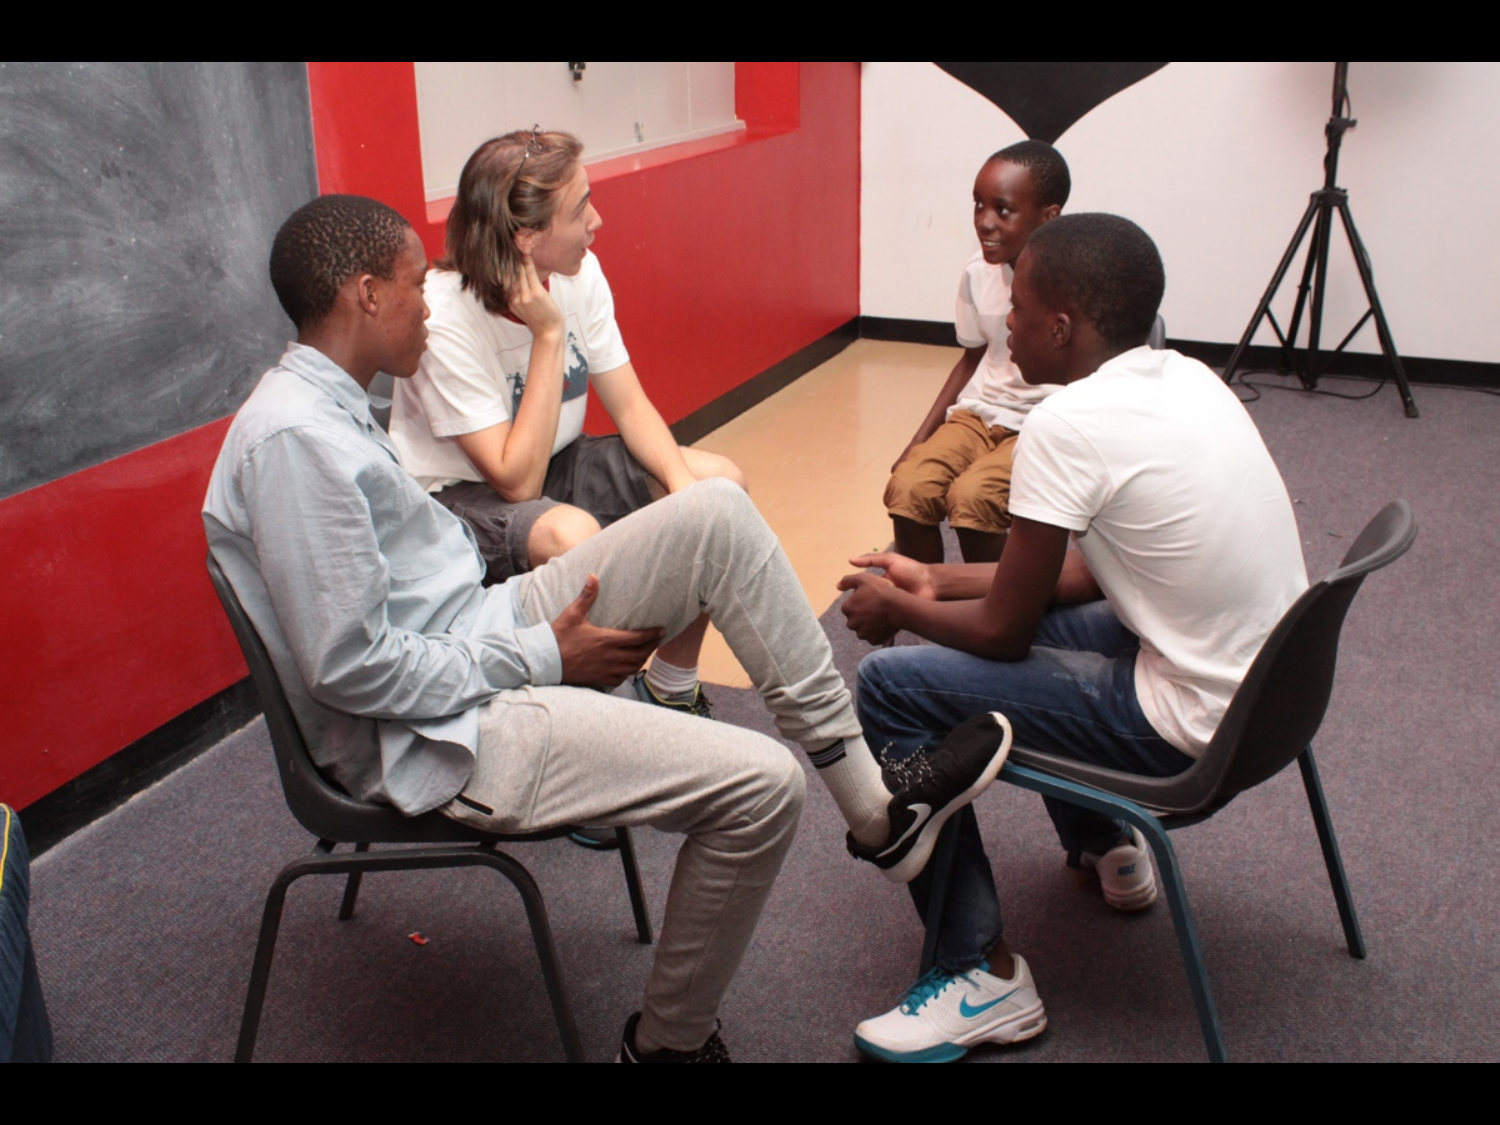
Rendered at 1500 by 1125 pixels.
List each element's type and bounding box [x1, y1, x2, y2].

picture [0, 62, 1500, 1063]
